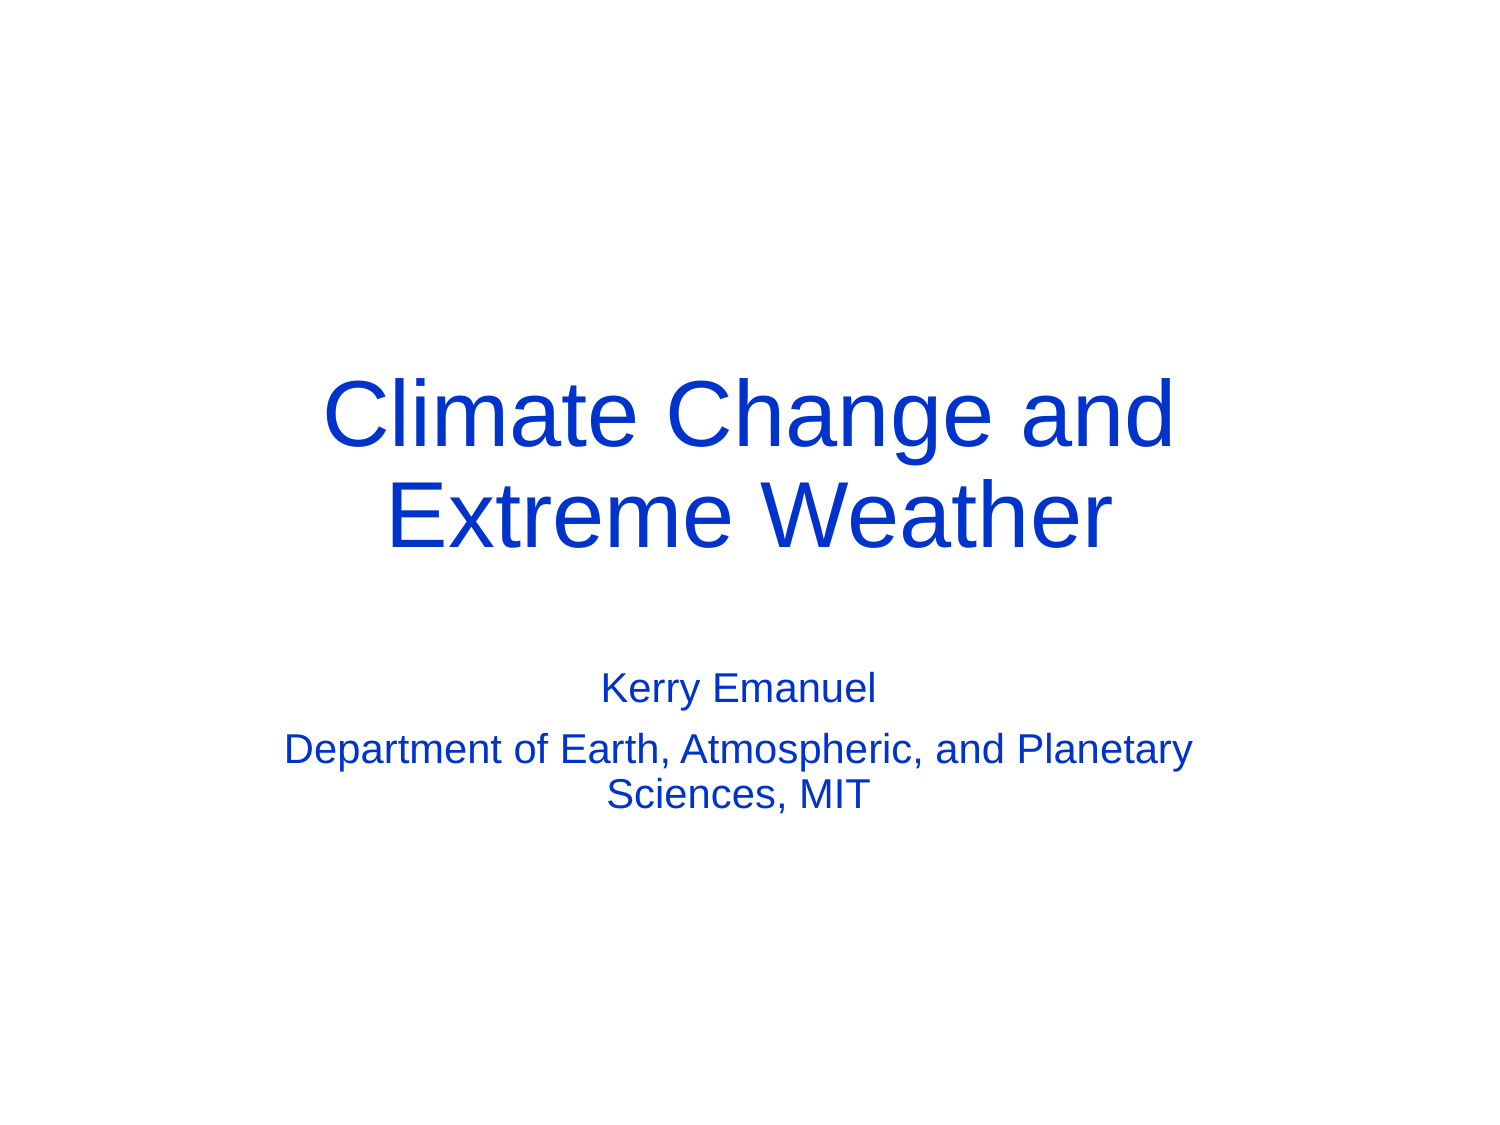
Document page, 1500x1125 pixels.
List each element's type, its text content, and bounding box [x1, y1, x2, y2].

subtitle Kerry Emanuel Department of Earth, Atmospheric, and Planetary Sciences, MIT [176, 658, 1302, 931]
title Climate Change and Extreme Weather [187, 184, 1313, 576]
